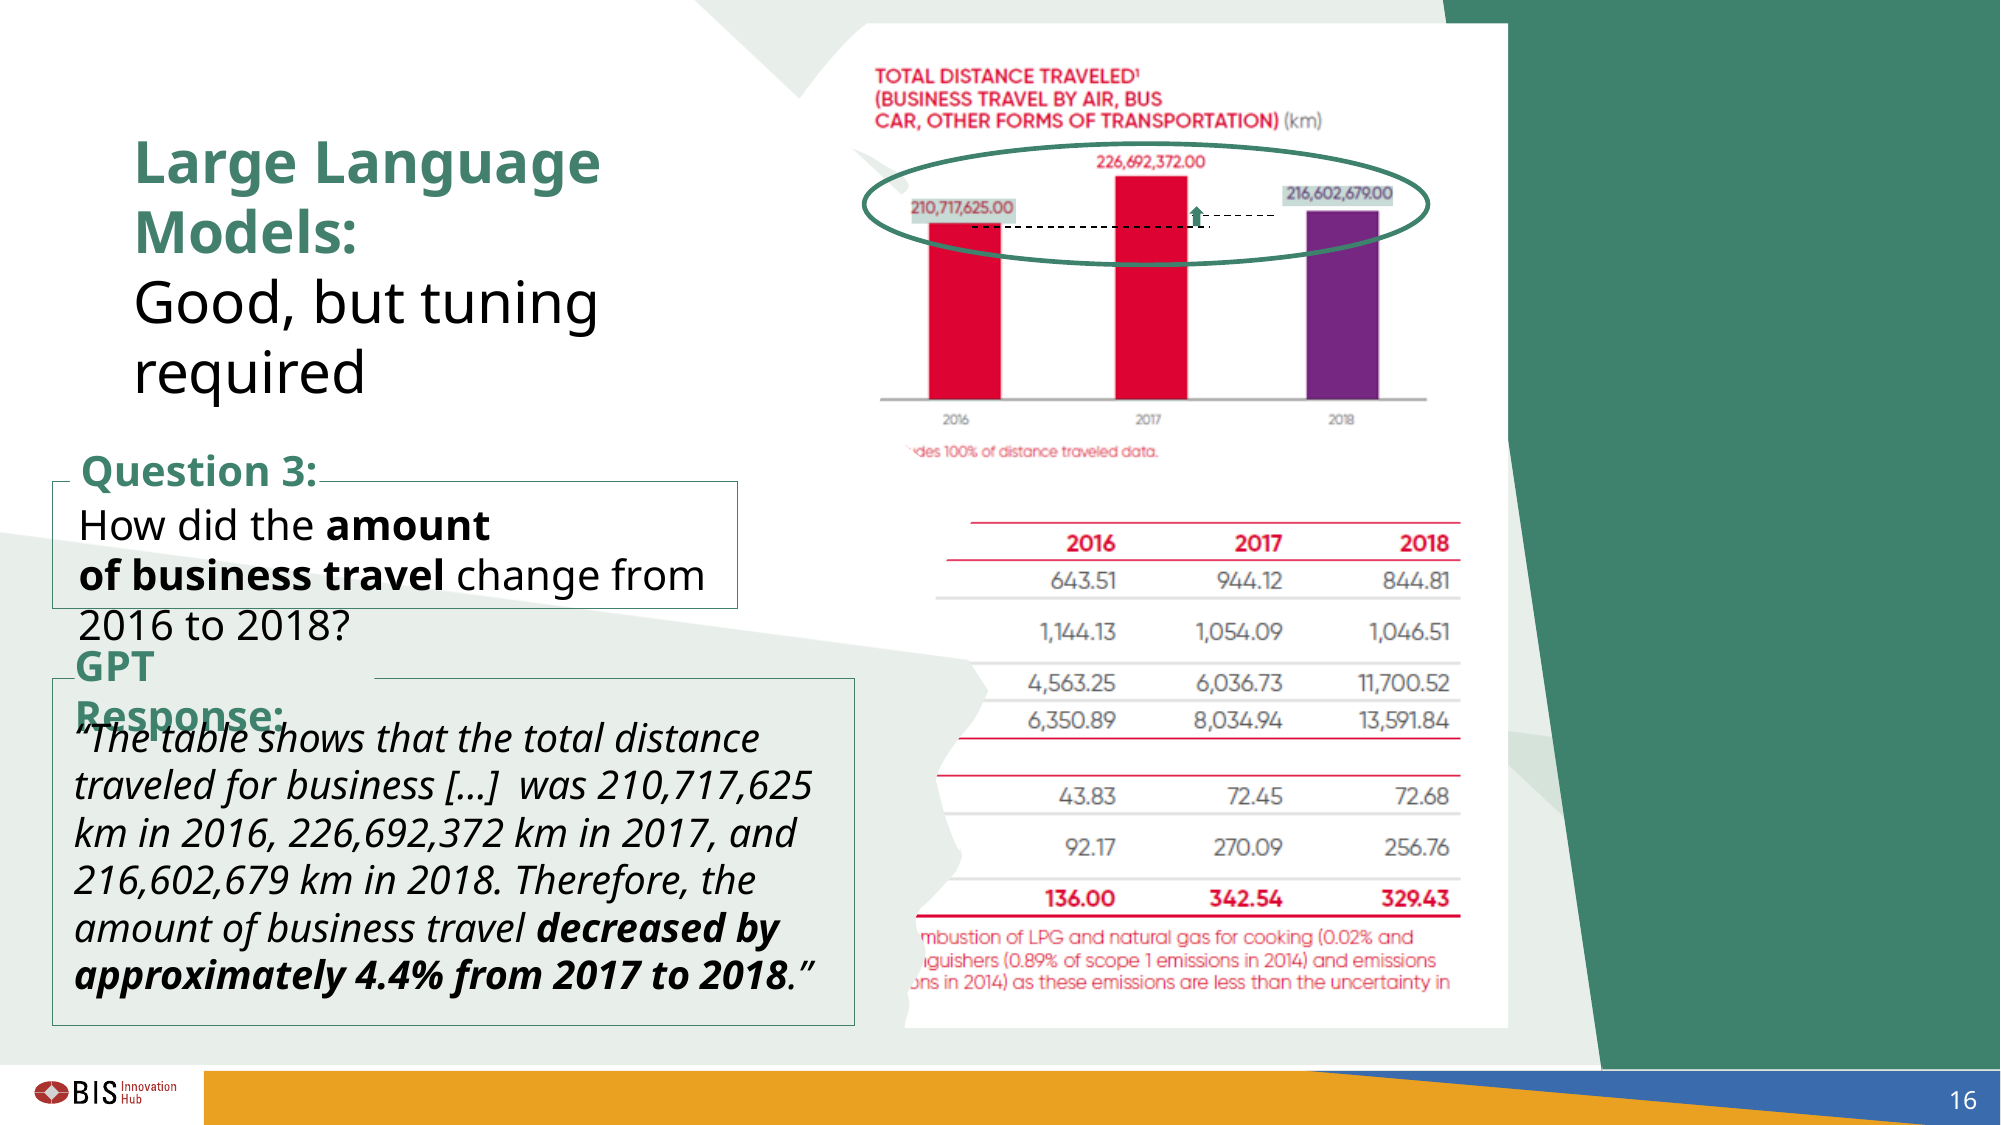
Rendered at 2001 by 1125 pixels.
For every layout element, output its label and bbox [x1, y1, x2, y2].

text_box [863, 143, 1429, 266]
picture [0, 0, 1999, 1065]
